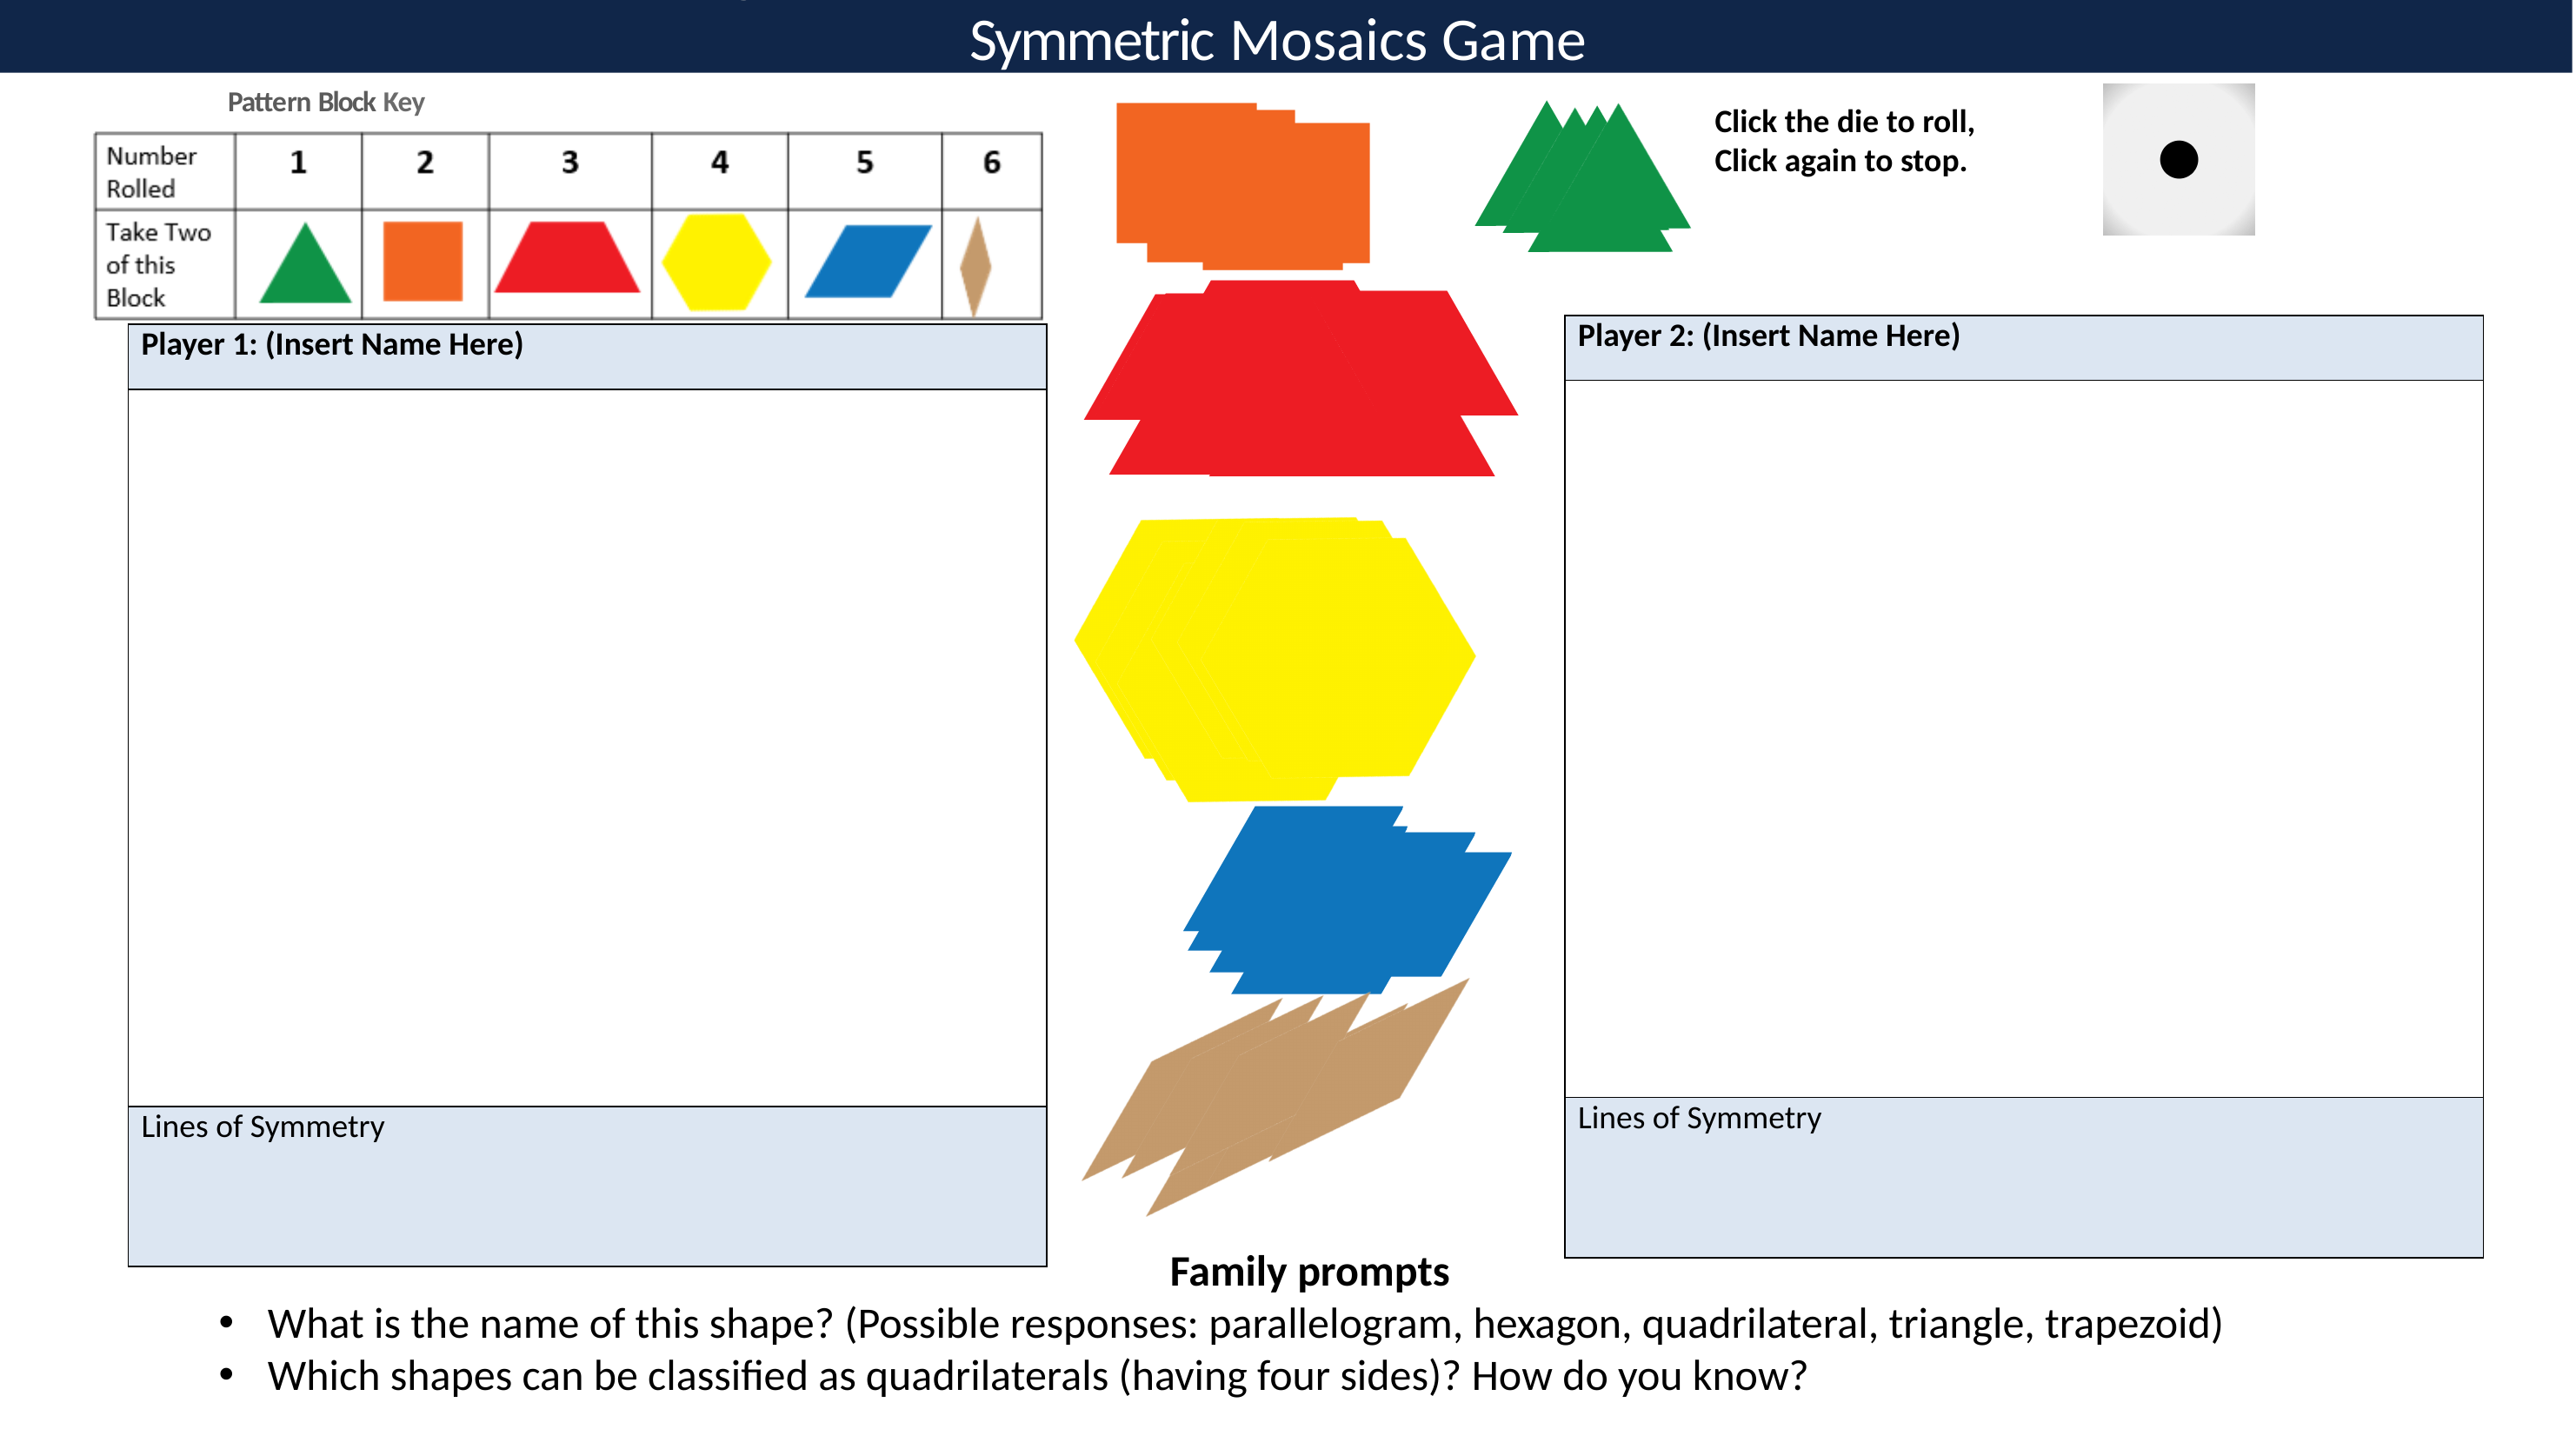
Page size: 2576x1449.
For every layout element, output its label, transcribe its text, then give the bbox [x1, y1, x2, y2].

table_cell [1566, 381, 2483, 1097]
picture [1048, 280, 1519, 1175]
text_box Symmetric Mosaics Game [0, 0, 2573, 73]
table_cell Lines of Symmetry [1566, 1098, 2483, 1257]
text_box Pattern Block Key [226, 81, 511, 118]
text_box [2102, 83, 2256, 236]
table_header Player 2: (Insert Name Here) [1566, 316, 2483, 380]
table_cell [129, 390, 1046, 1106]
text_box Click the die to roll, Click again to stop. [1701, 93, 1997, 185]
table_header Player 1: (Insert Name Here) [129, 329, 1046, 389]
picture [81, 119, 1062, 322]
picture [1474, 100, 1692, 252]
picture [1115, 102, 1370, 270]
table_cell Lines of Symmetry [129, 1107, 1046, 1266]
text_box Family prompts What is the name of this shape? (Possible responses: parallelogram, hexagon, quadrilateral, triangle, trapezoid) Which shapes can be classified as quadrilaterals (having four sides)? How do you know? [205, 1175, 2425, 1406]
